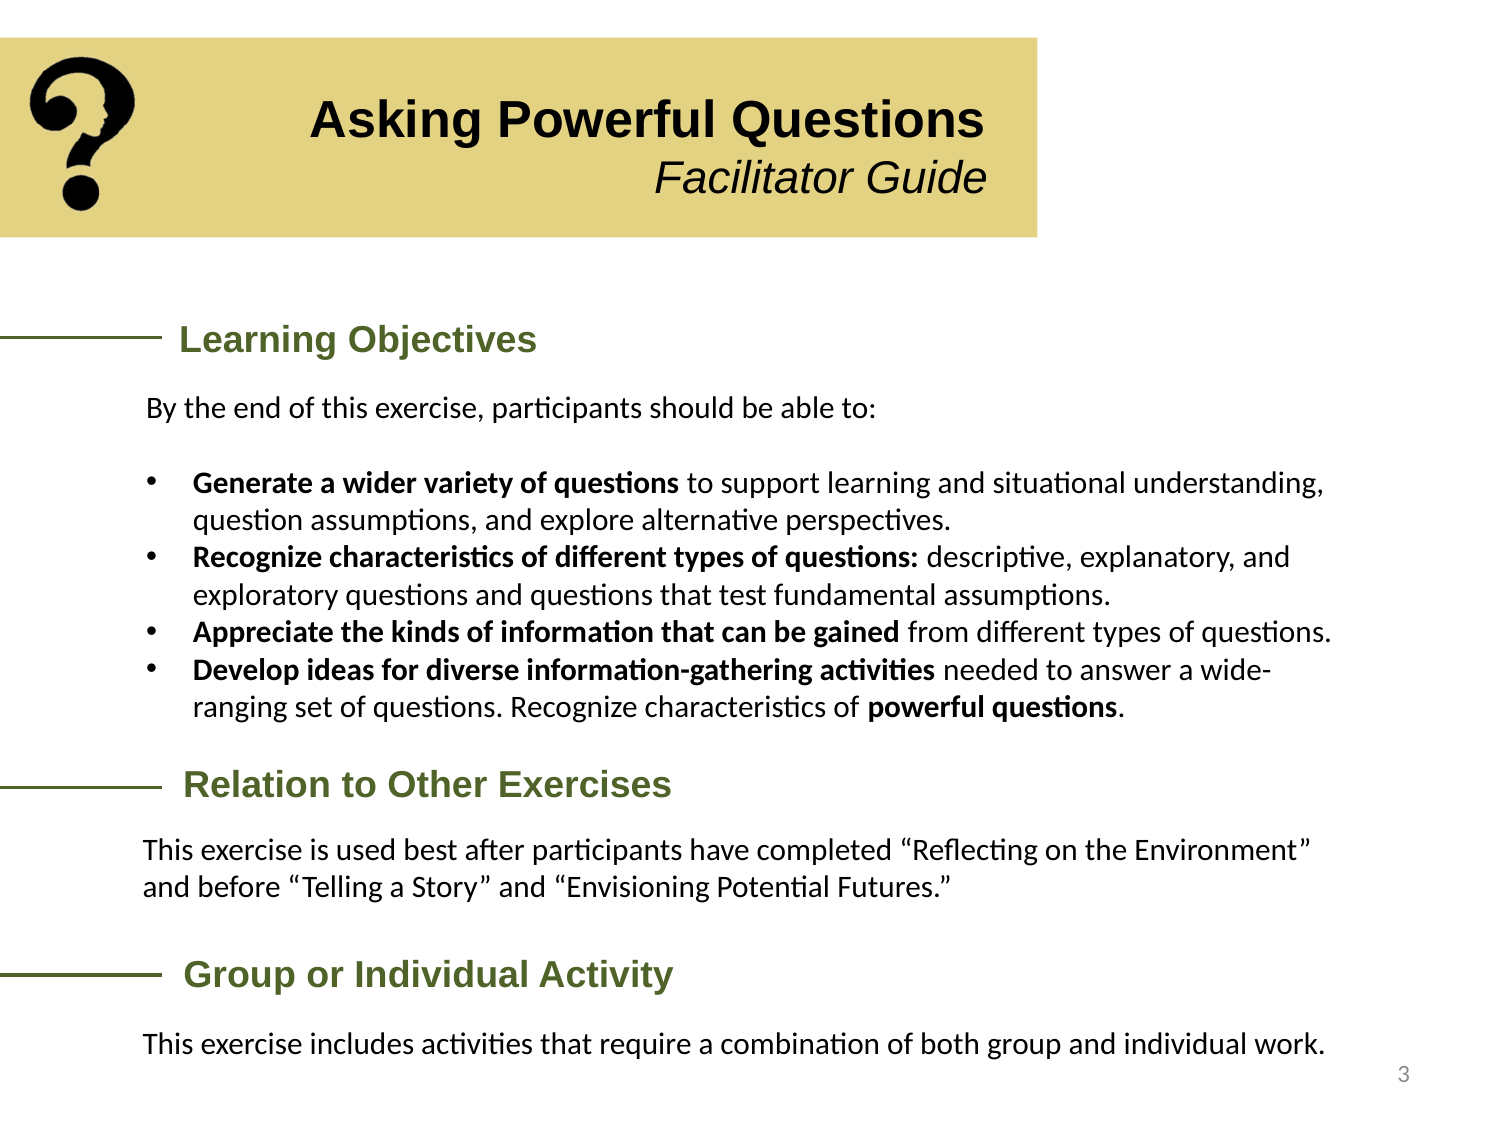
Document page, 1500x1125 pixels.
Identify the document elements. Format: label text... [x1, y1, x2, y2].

text_box This exercise includes activities that require a combination of both group and individual work. [127, 1016, 1366, 1069]
text_box Learning Objectives [164, 307, 553, 367]
text_box Group or Individual Activity [168, 942, 690, 1002]
picture [24, 53, 138, 213]
text_box Relation to Other Exercises [168, 752, 688, 813]
text_box [0, 35, 1039, 240]
text_box By the end of this exercise, participants should be able to: Generate a wider variety of questions to support learning and situational understanding, question assumptions, and explore alternative perspectives. Recognize characteristics of different types of questions: descriptive, explanatory, and exploratory questions and questions that test fundamental assumptions. Appreciate the kinds of information that can be gained from different types of questions. Develop ideas for diverse information-gathering activities needed to answer a wide-ranging set of questions. Recognize characteristics of powerful questions. [131, 379, 1369, 732]
text_box This exercise is used best after participants have completed “Reflecting on the Environment” and before “Telling a Story” and “Envisioning Potential Futures.” [127, 821, 1366, 911]
title Asking Powerful Questions Facilitator Guide [0, 50, 1004, 238]
slide_number 3 [1074, 1042, 1425, 1103]
